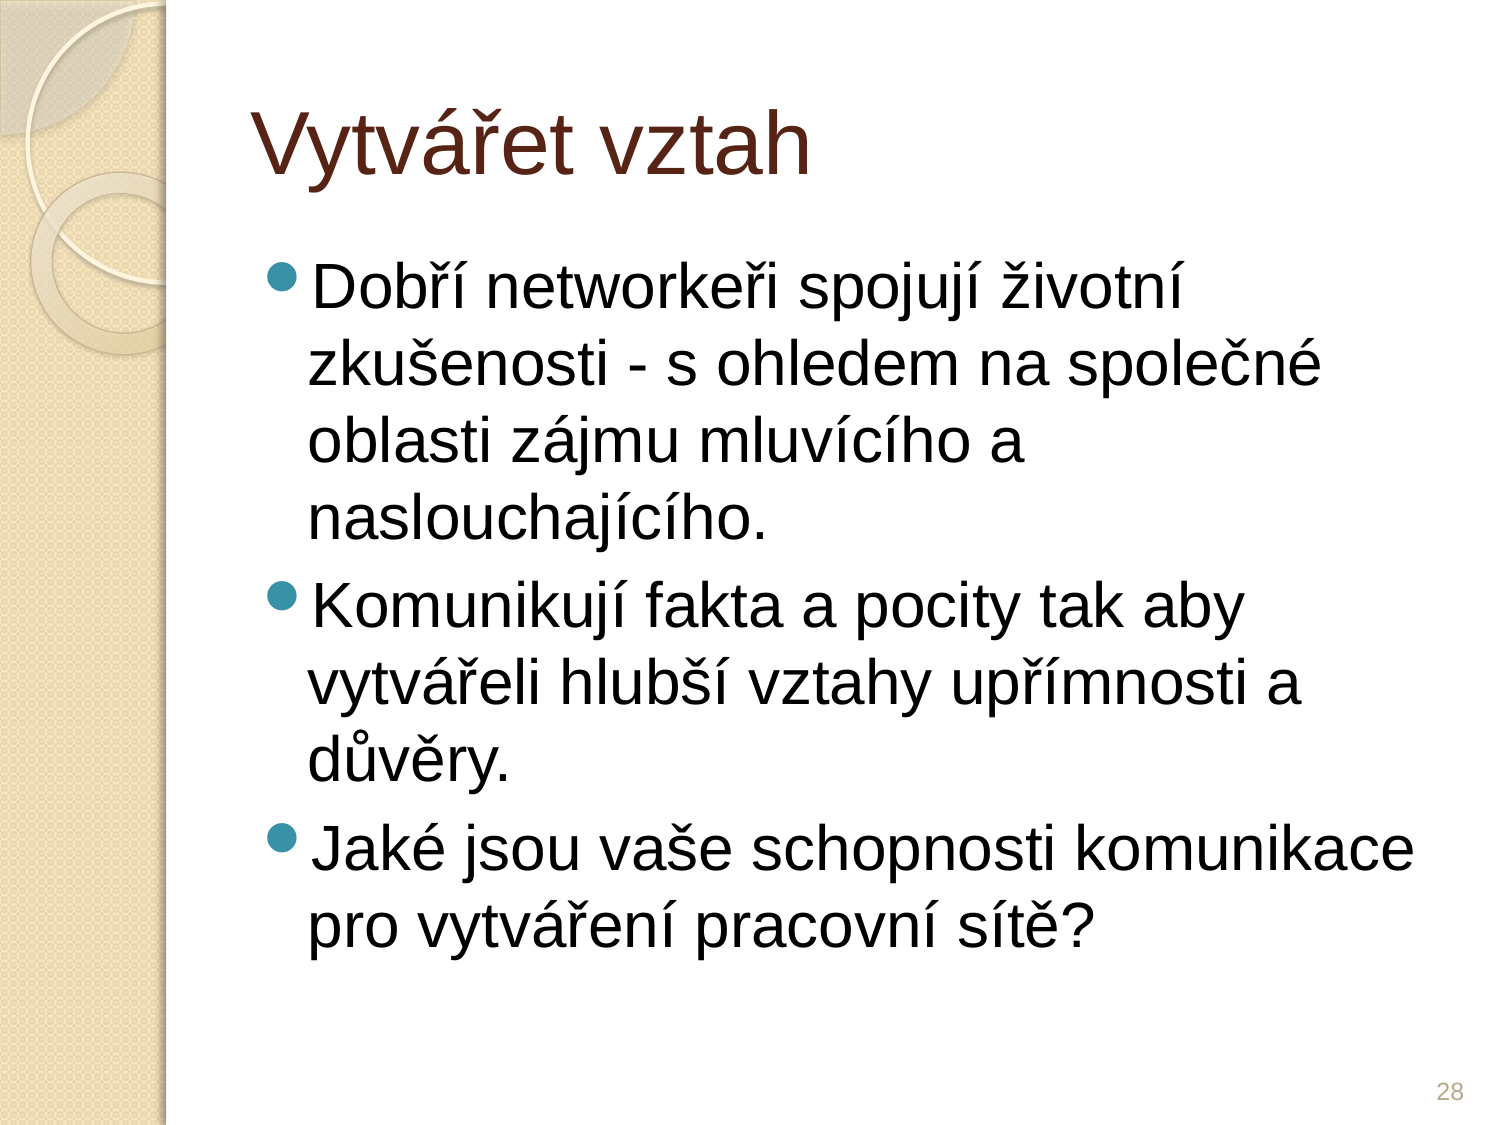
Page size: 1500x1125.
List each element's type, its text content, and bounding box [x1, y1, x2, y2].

title Vytvářet vztah [235, 45, 1466, 233]
list Dobří networkeři spojují životní zkušenosti - s ohledem na společné oblasti zájmu mluvícího a naslouchajícího. Komunikují fakta a pocity tak aby vytvářeli hlubší vztahy upřímnosti a důvěry. Jaké jsou vaše schopnosti komunikace pro vytváření pracovní sítě? [235, 237, 1466, 1025]
slide_number 28 [1413, 1034, 1488, 1113]
